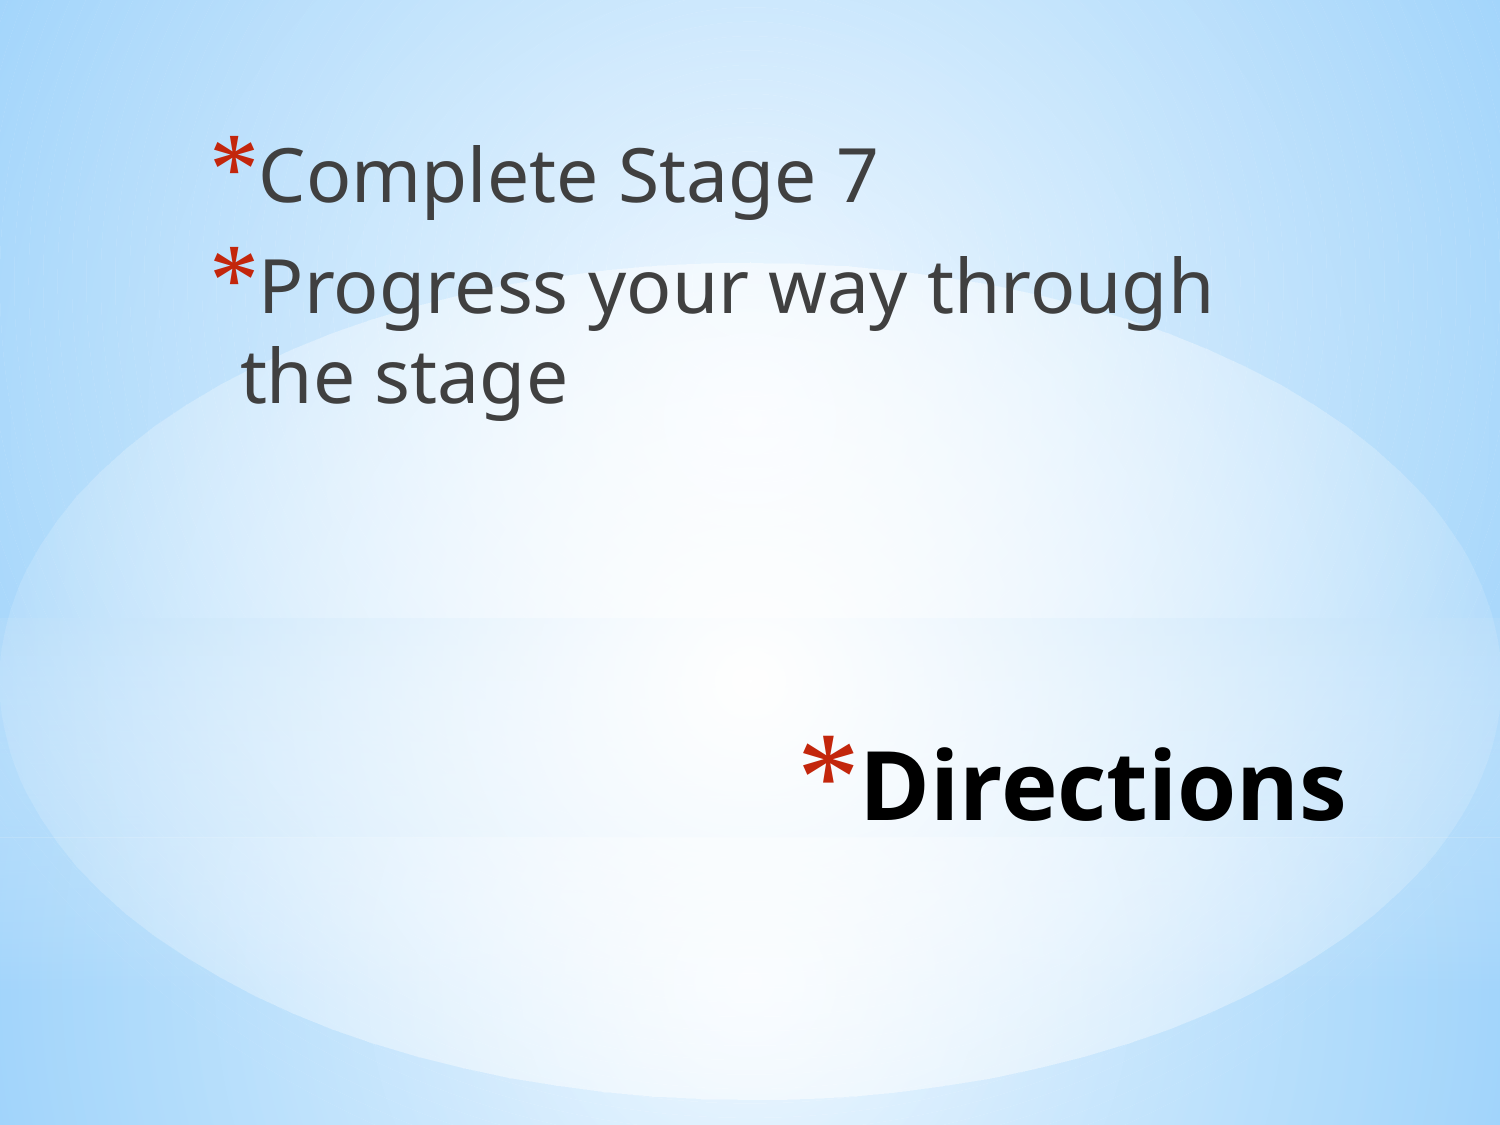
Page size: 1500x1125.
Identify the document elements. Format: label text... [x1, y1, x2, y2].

list Complete Stage 7 Progress your way through the stage [187, 120, 1238, 690]
title Directions [294, 717, 1363, 905]
